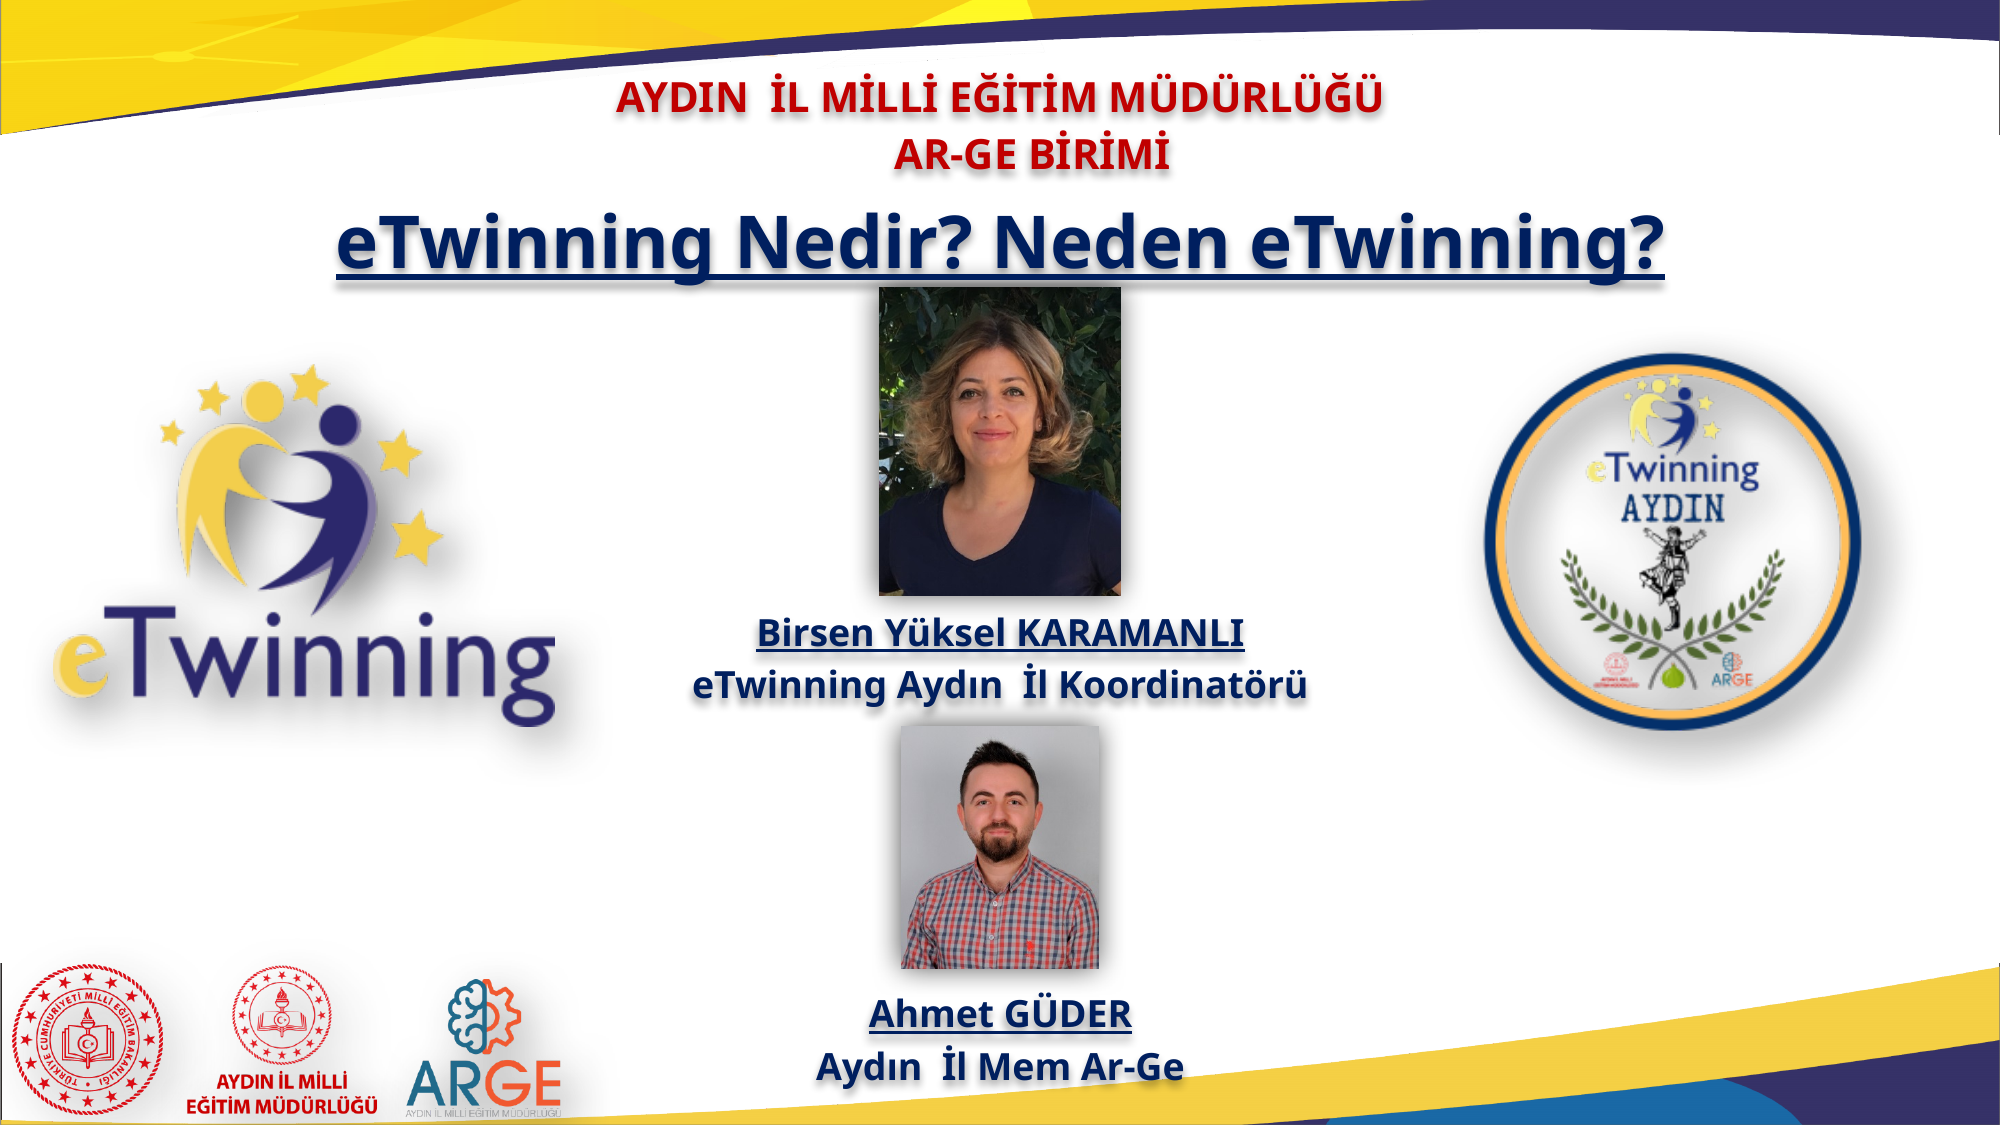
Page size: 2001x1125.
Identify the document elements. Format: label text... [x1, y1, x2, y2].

picture [404, 978, 563, 1121]
picture [1425, 347, 1913, 738]
text_box [0, 963, 7, 979]
text_box Birsen Yüksel KARAMANLI eTwinning Aydın İl Koordinatörü [625, 595, 1375, 714]
text_box [0, 0, 2000, 135]
text_box [565, 963, 2000, 1125]
text_box AYDIN İL MİLLİ EĞİTİM MÜDÜRLÜĞÜ AR-GE BİRİMİ [337, 62, 1663, 177]
text_box Ahmet GÜDER Aydın İl Mem Ar-Ge [718, 977, 1281, 1096]
picture [879, 287, 1121, 596]
text_box eTwinning Nedir? Neden eTwinning? [266, 177, 1734, 291]
picture [52, 364, 555, 728]
picture [900, 726, 1099, 970]
picture [185, 963, 378, 1114]
picture [12, 963, 163, 1115]
